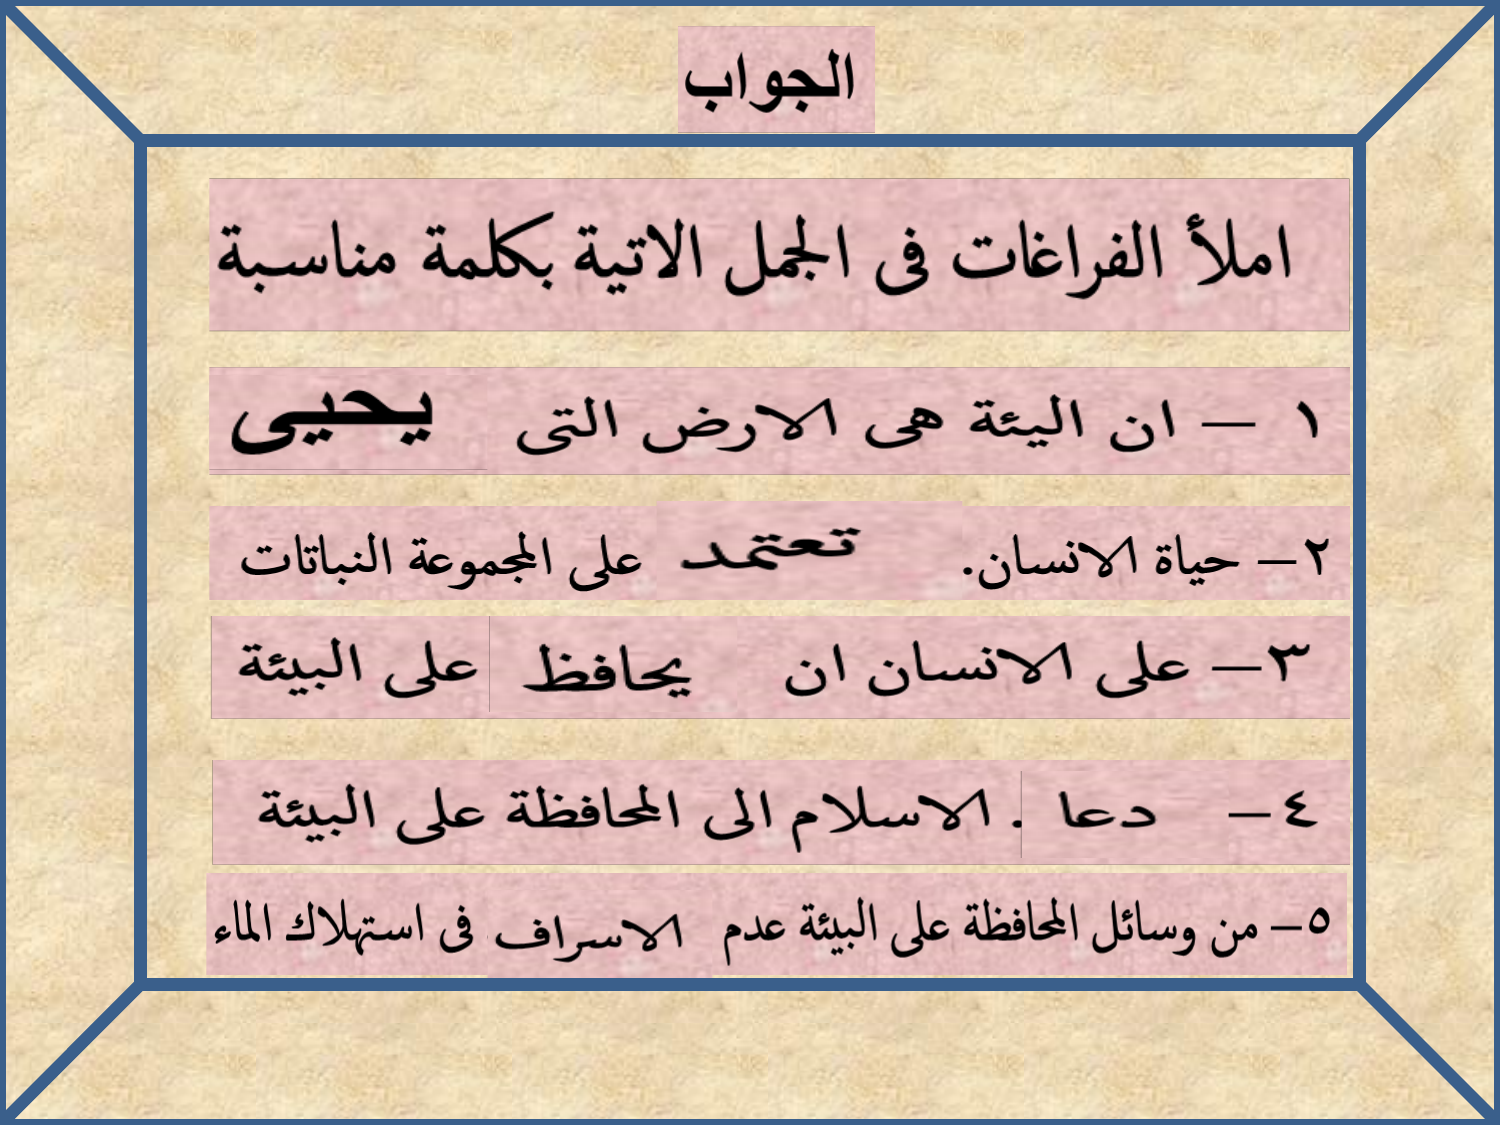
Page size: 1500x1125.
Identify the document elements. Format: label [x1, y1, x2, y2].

picture [209, 616, 1351, 722]
picture [205, 873, 1348, 978]
picture [209, 760, 1351, 869]
text_box [0, 0, 1500, 1125]
picture [209, 501, 1351, 601]
picture [209, 172, 1351, 338]
picture [677, 26, 876, 136]
picture [209, 362, 1351, 476]
